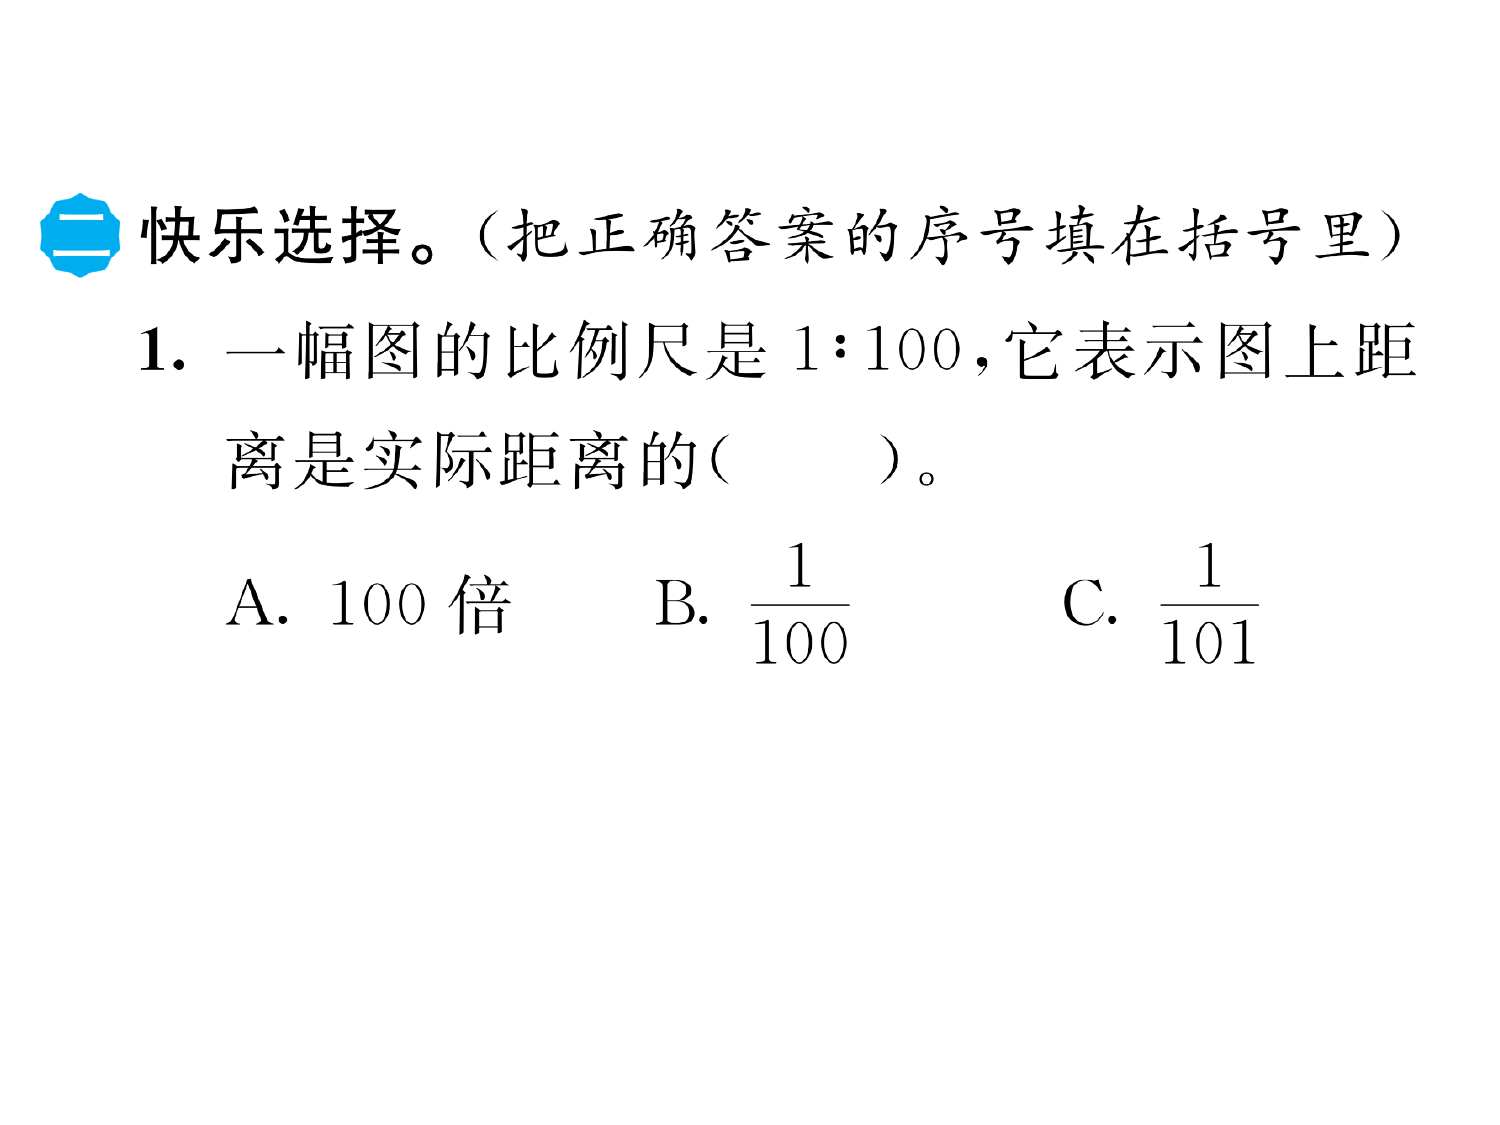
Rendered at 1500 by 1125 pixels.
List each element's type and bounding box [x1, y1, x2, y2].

picture [35, 177, 1453, 680]
